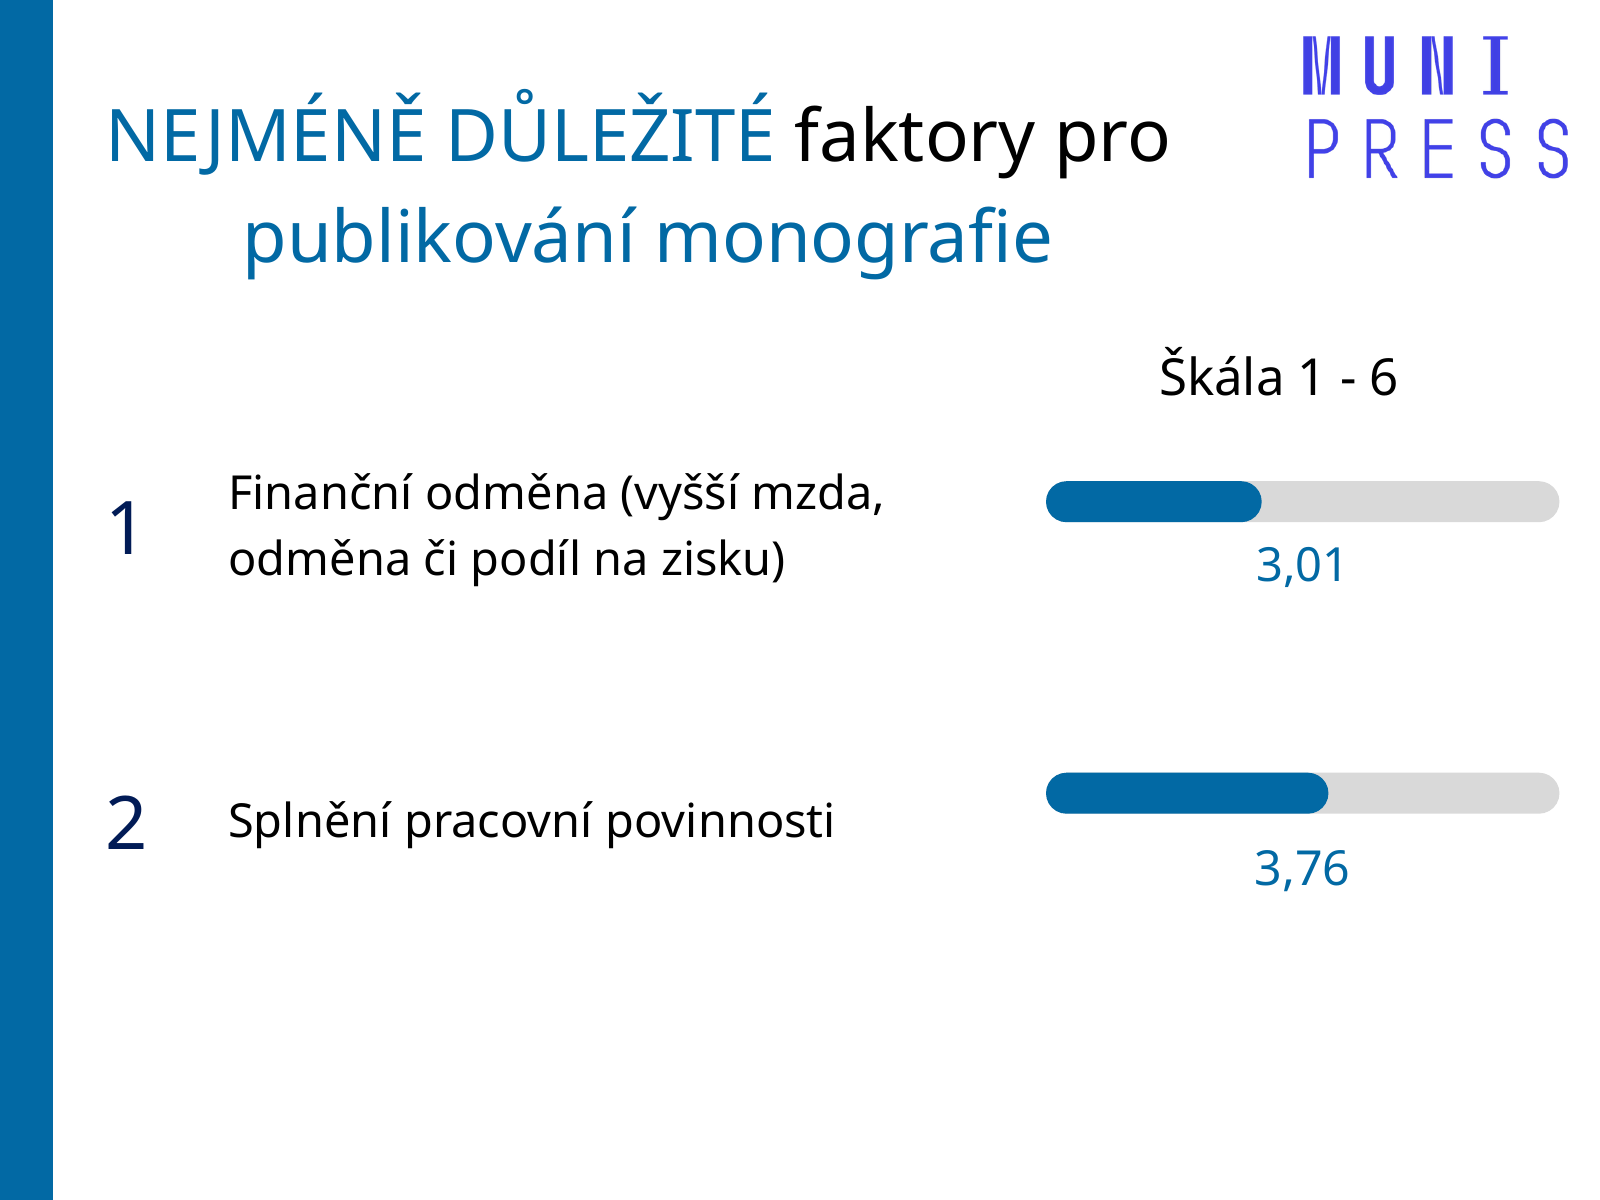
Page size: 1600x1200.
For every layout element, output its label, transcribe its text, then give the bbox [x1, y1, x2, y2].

text_box NEJMÉNĚ DŮLEŽITÉ faktory pro publikování monografie [57, 74, 1376, 278]
text_box 3,01 [1192, 532, 1413, 591]
text_box 1 [105, 465, 142, 569]
picture [1266, 0, 1600, 214]
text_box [0, 0, 53, 1200]
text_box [1045, 480, 1560, 523]
text_box 2 [105, 760, 142, 864]
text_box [1045, 772, 1560, 814]
text_box Finanční odměna (vyšší mzda, odměna či podíl na zisku) [228, 453, 1010, 585]
text_box Škála 1 - 6 [1159, 333, 1447, 406]
text_box Splnění pracovní povinnosti [228, 780, 1010, 847]
text_box 3,76 [1189, 827, 1416, 895]
